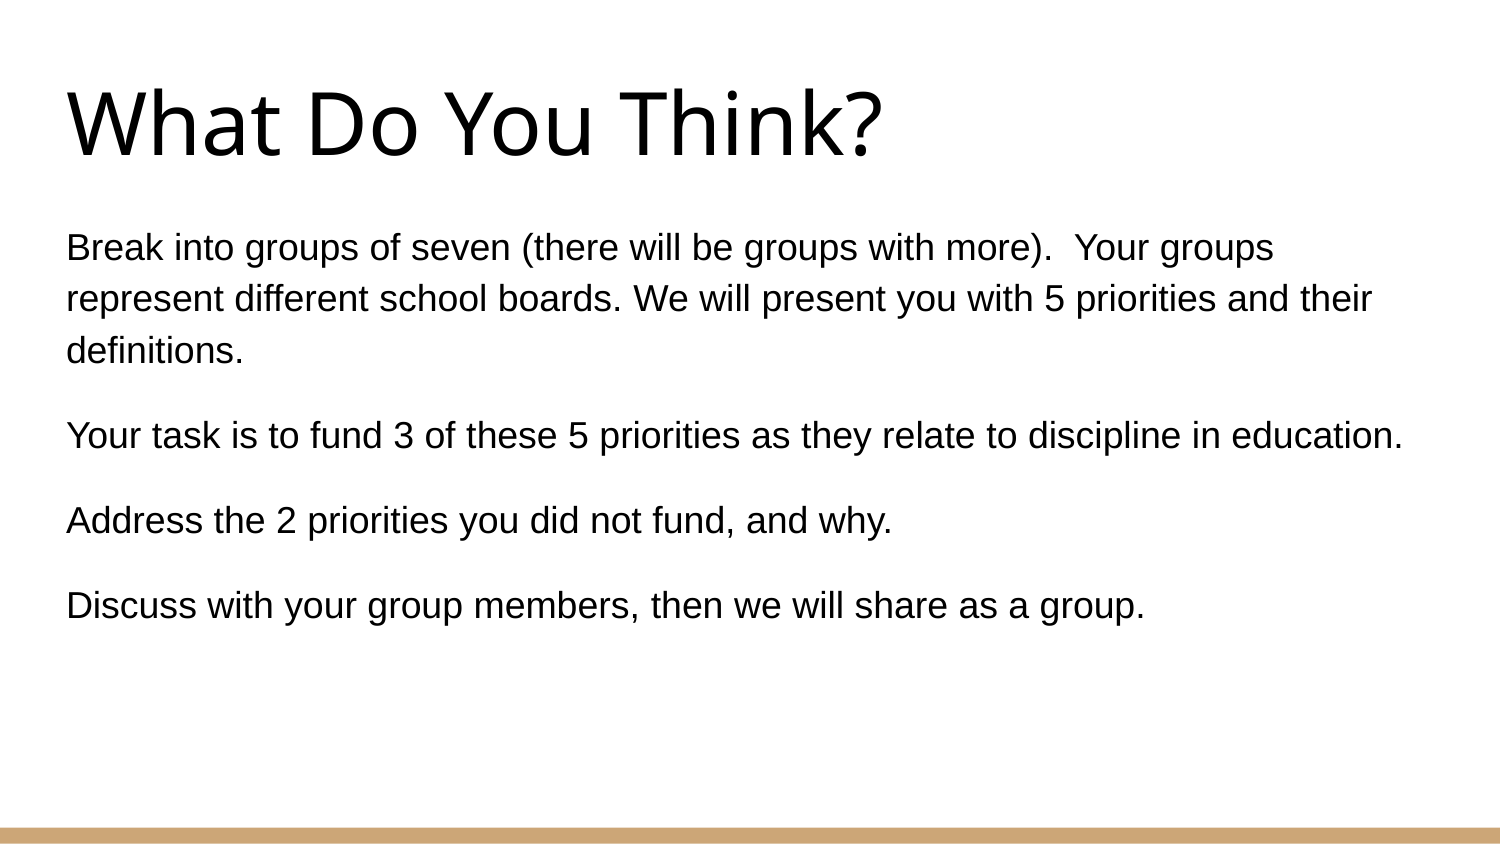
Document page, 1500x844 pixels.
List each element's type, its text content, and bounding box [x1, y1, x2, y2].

title What Do You Think? [51, 51, 1449, 189]
list Break into groups of seven (there will be groups with more). Your groups represent different school boards. We will present you with 5 priorities and their definitions. Your task is to fund 3 of these 5 priorities as they relate to discipline in education. Address the 2 priorities you did not fund, and why. Discuss with your group members, then we will share as a group. [51, 200, 1449, 752]
